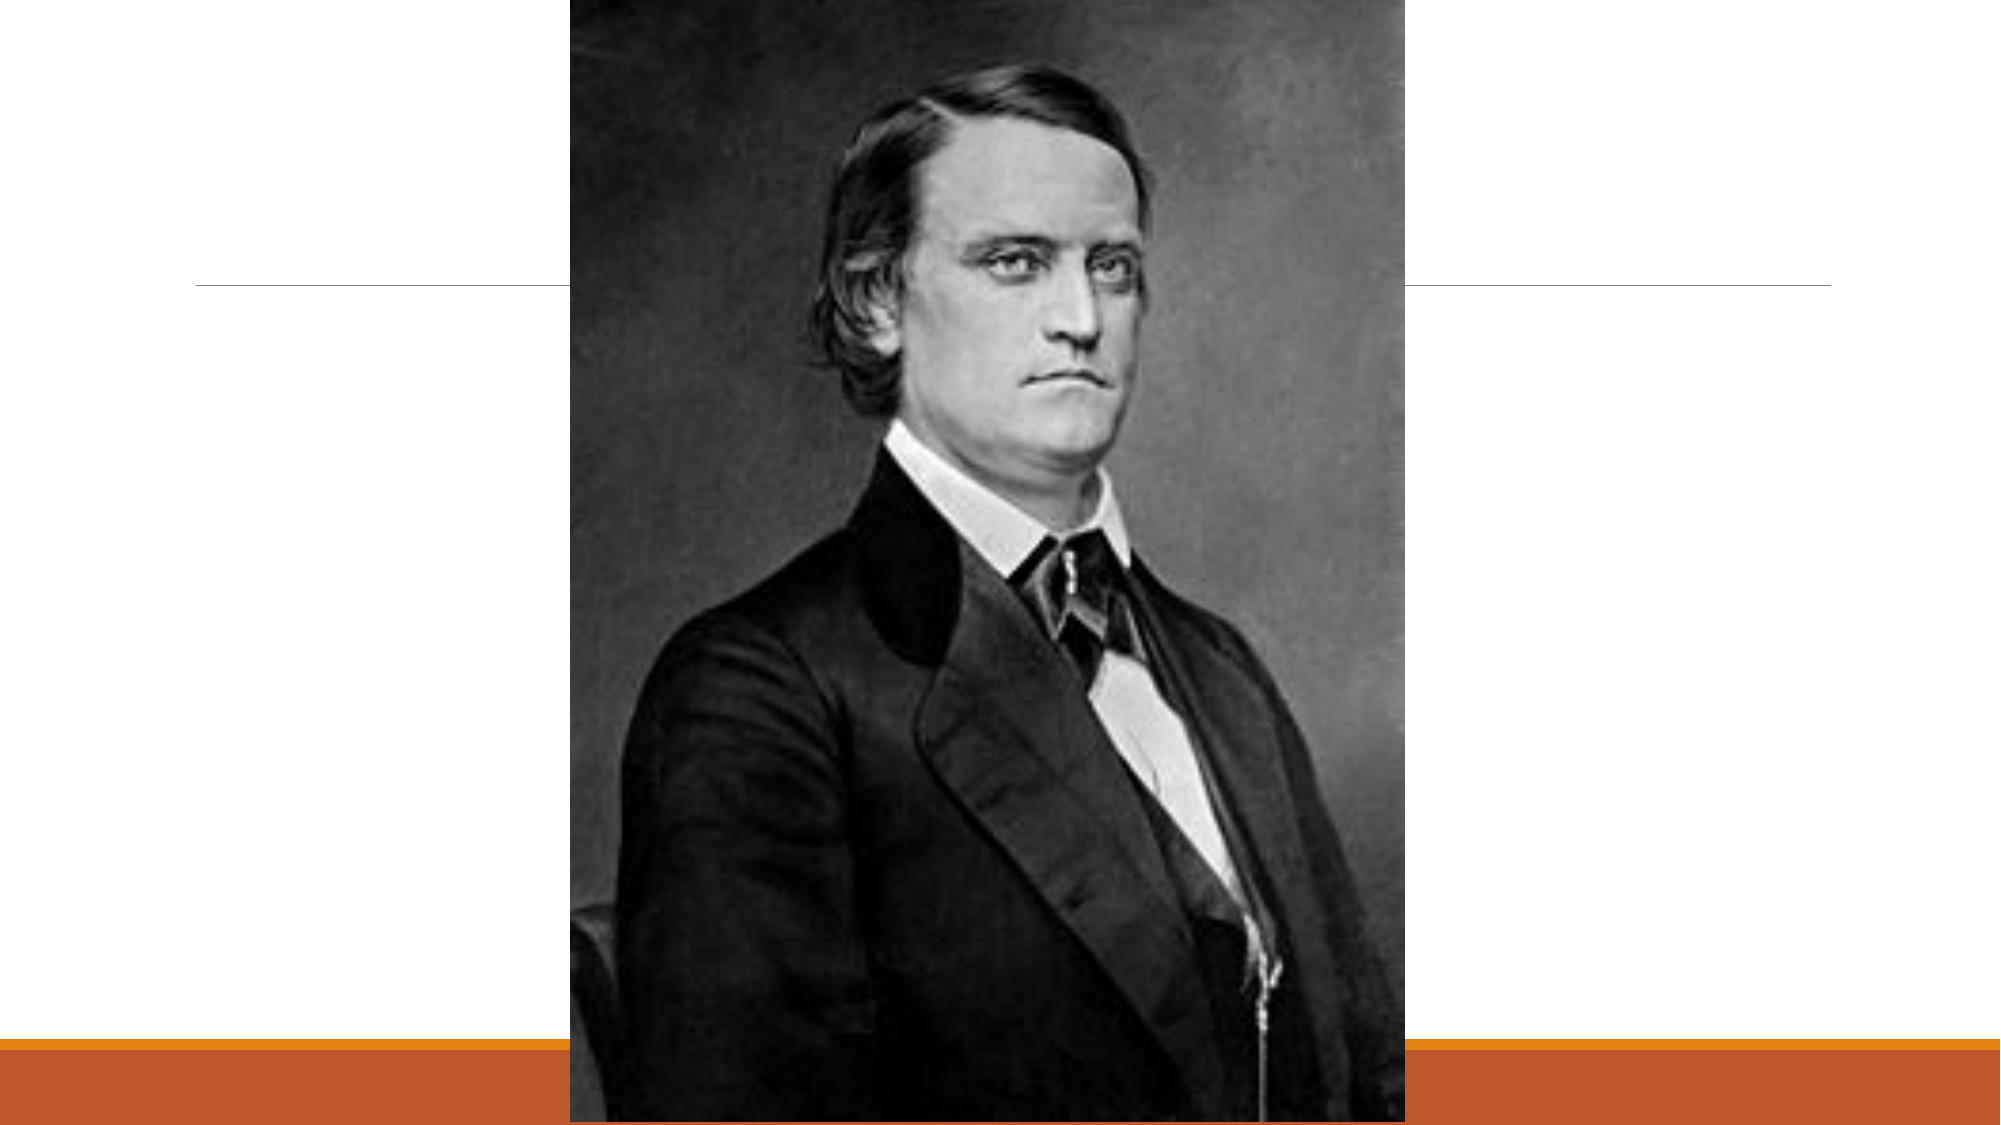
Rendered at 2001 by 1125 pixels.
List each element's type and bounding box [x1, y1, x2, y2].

list [569, 0, 1405, 1123]
